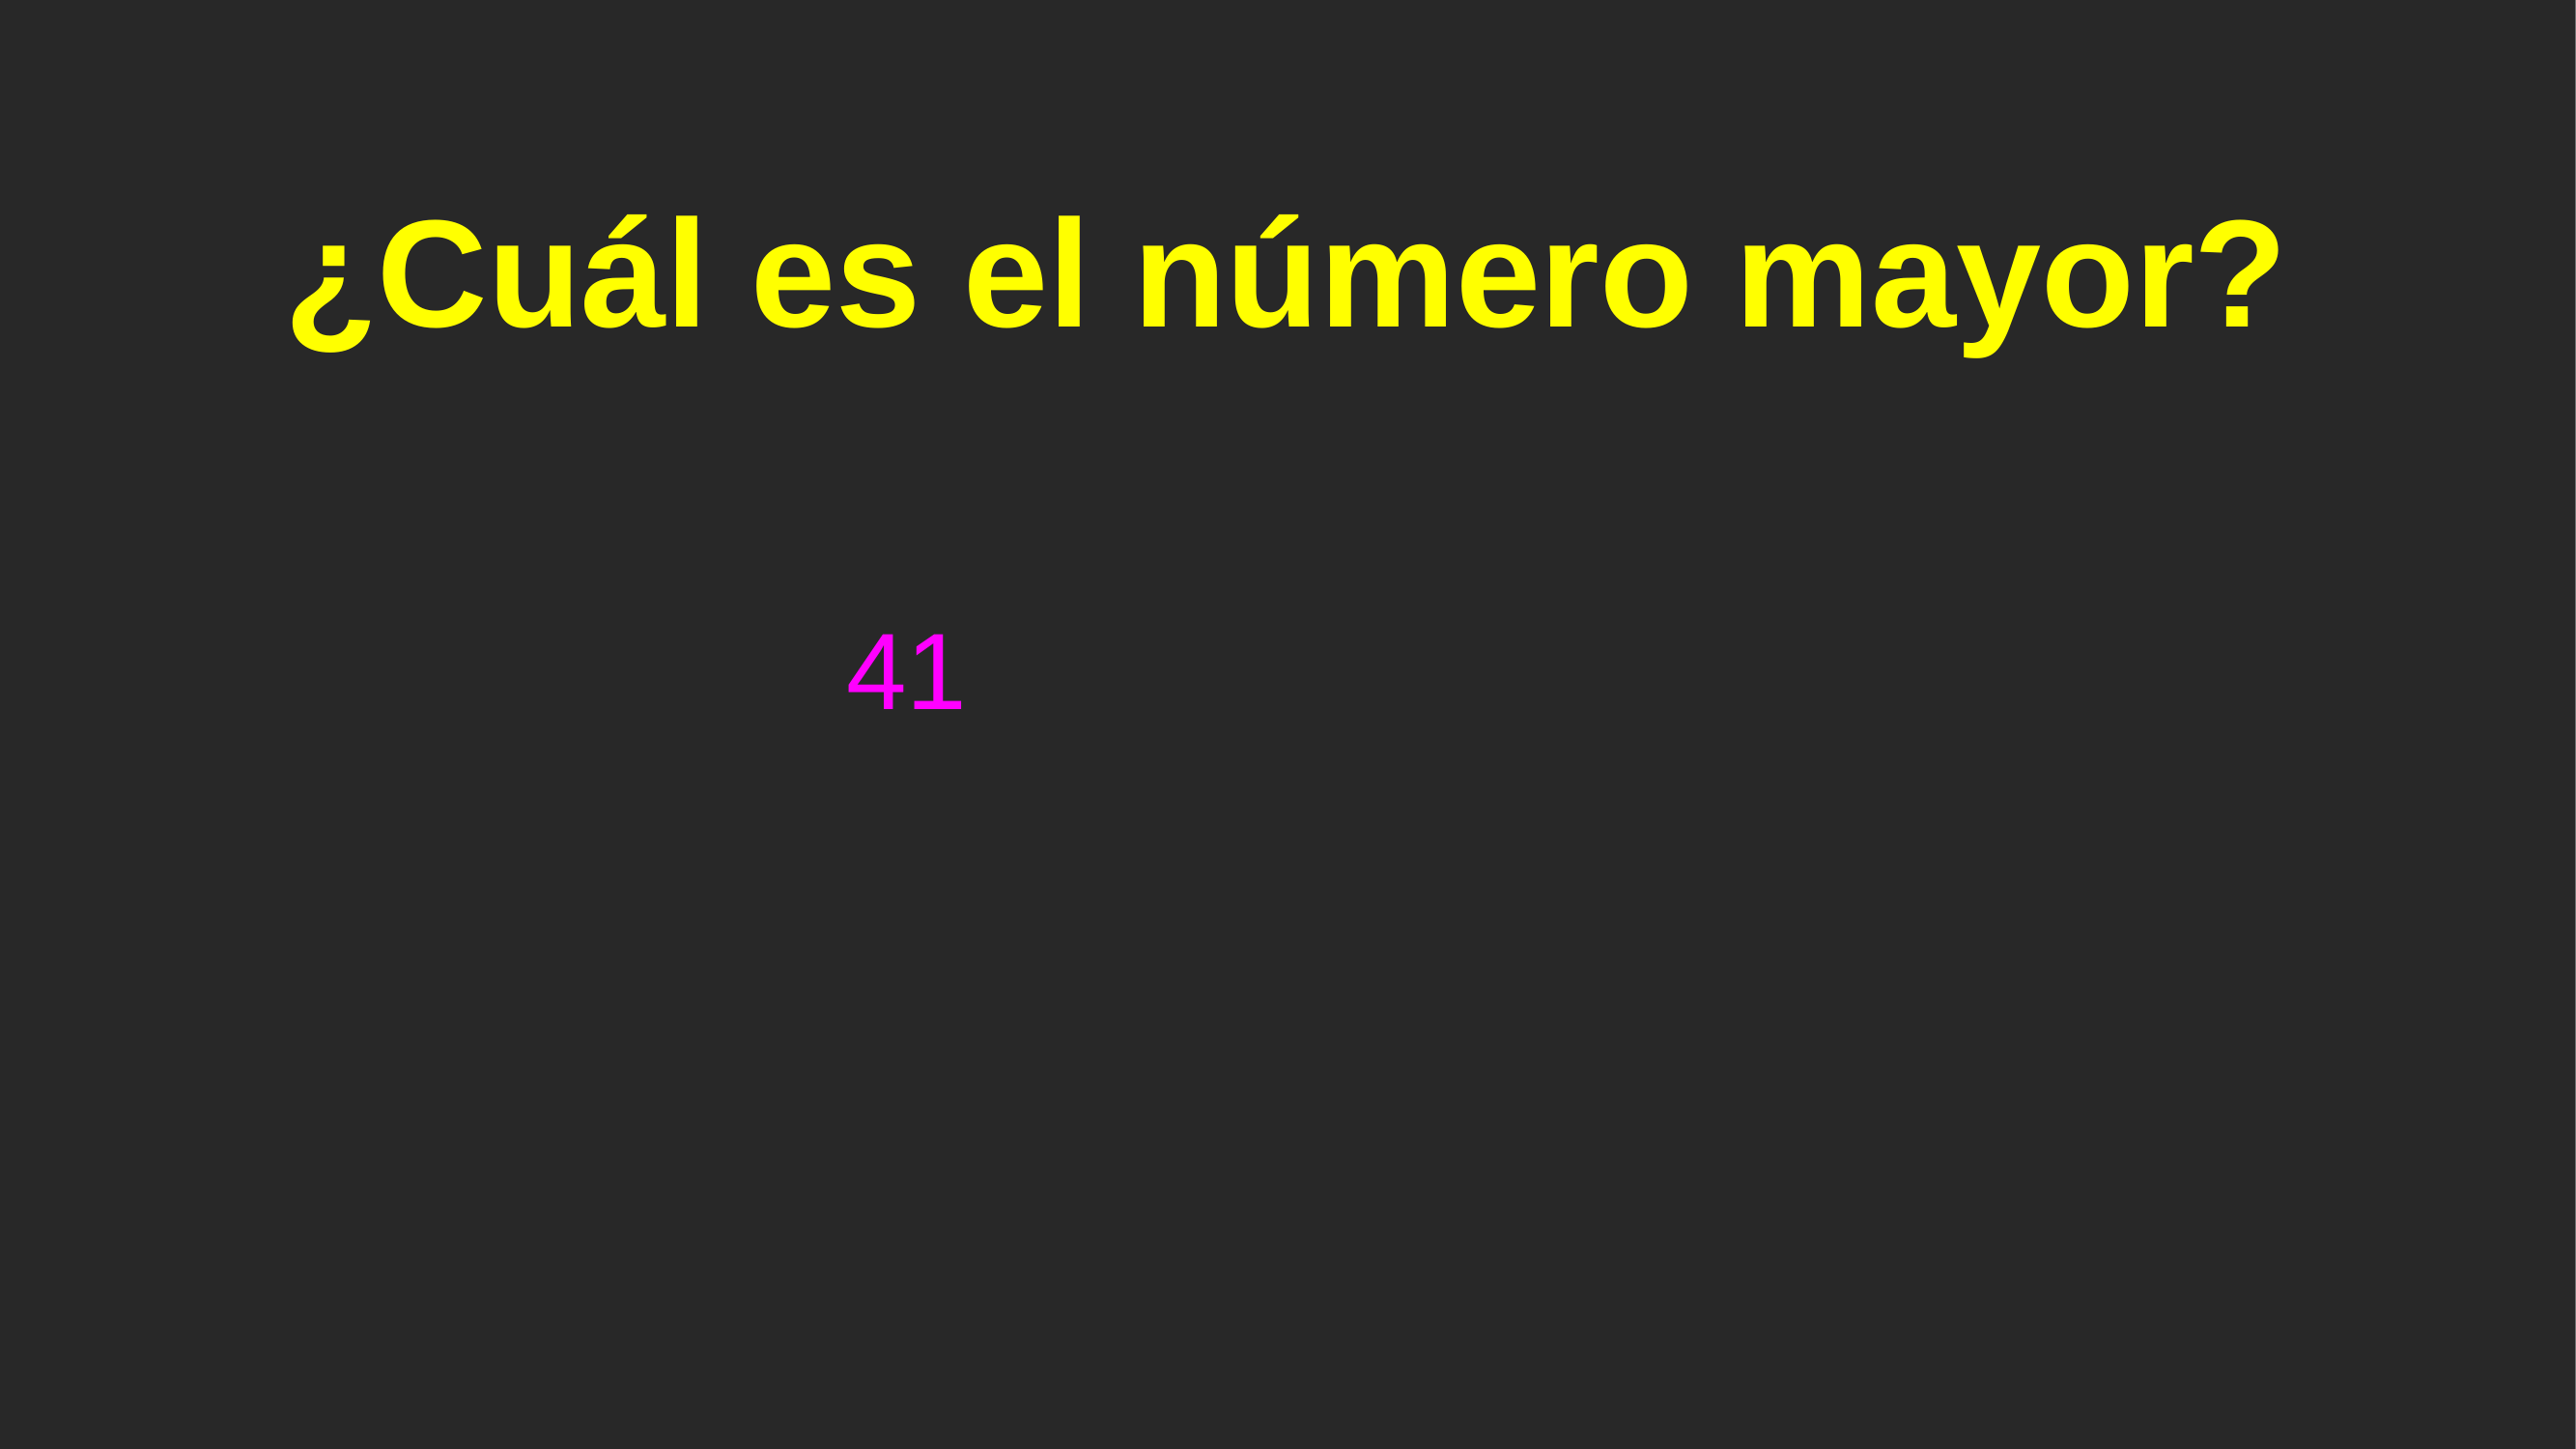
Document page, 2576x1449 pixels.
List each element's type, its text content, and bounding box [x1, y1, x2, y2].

title ¿Cuál es el número mayor? [183, 129, 2391, 403]
text_box 41 [846, 572, 1006, 759]
